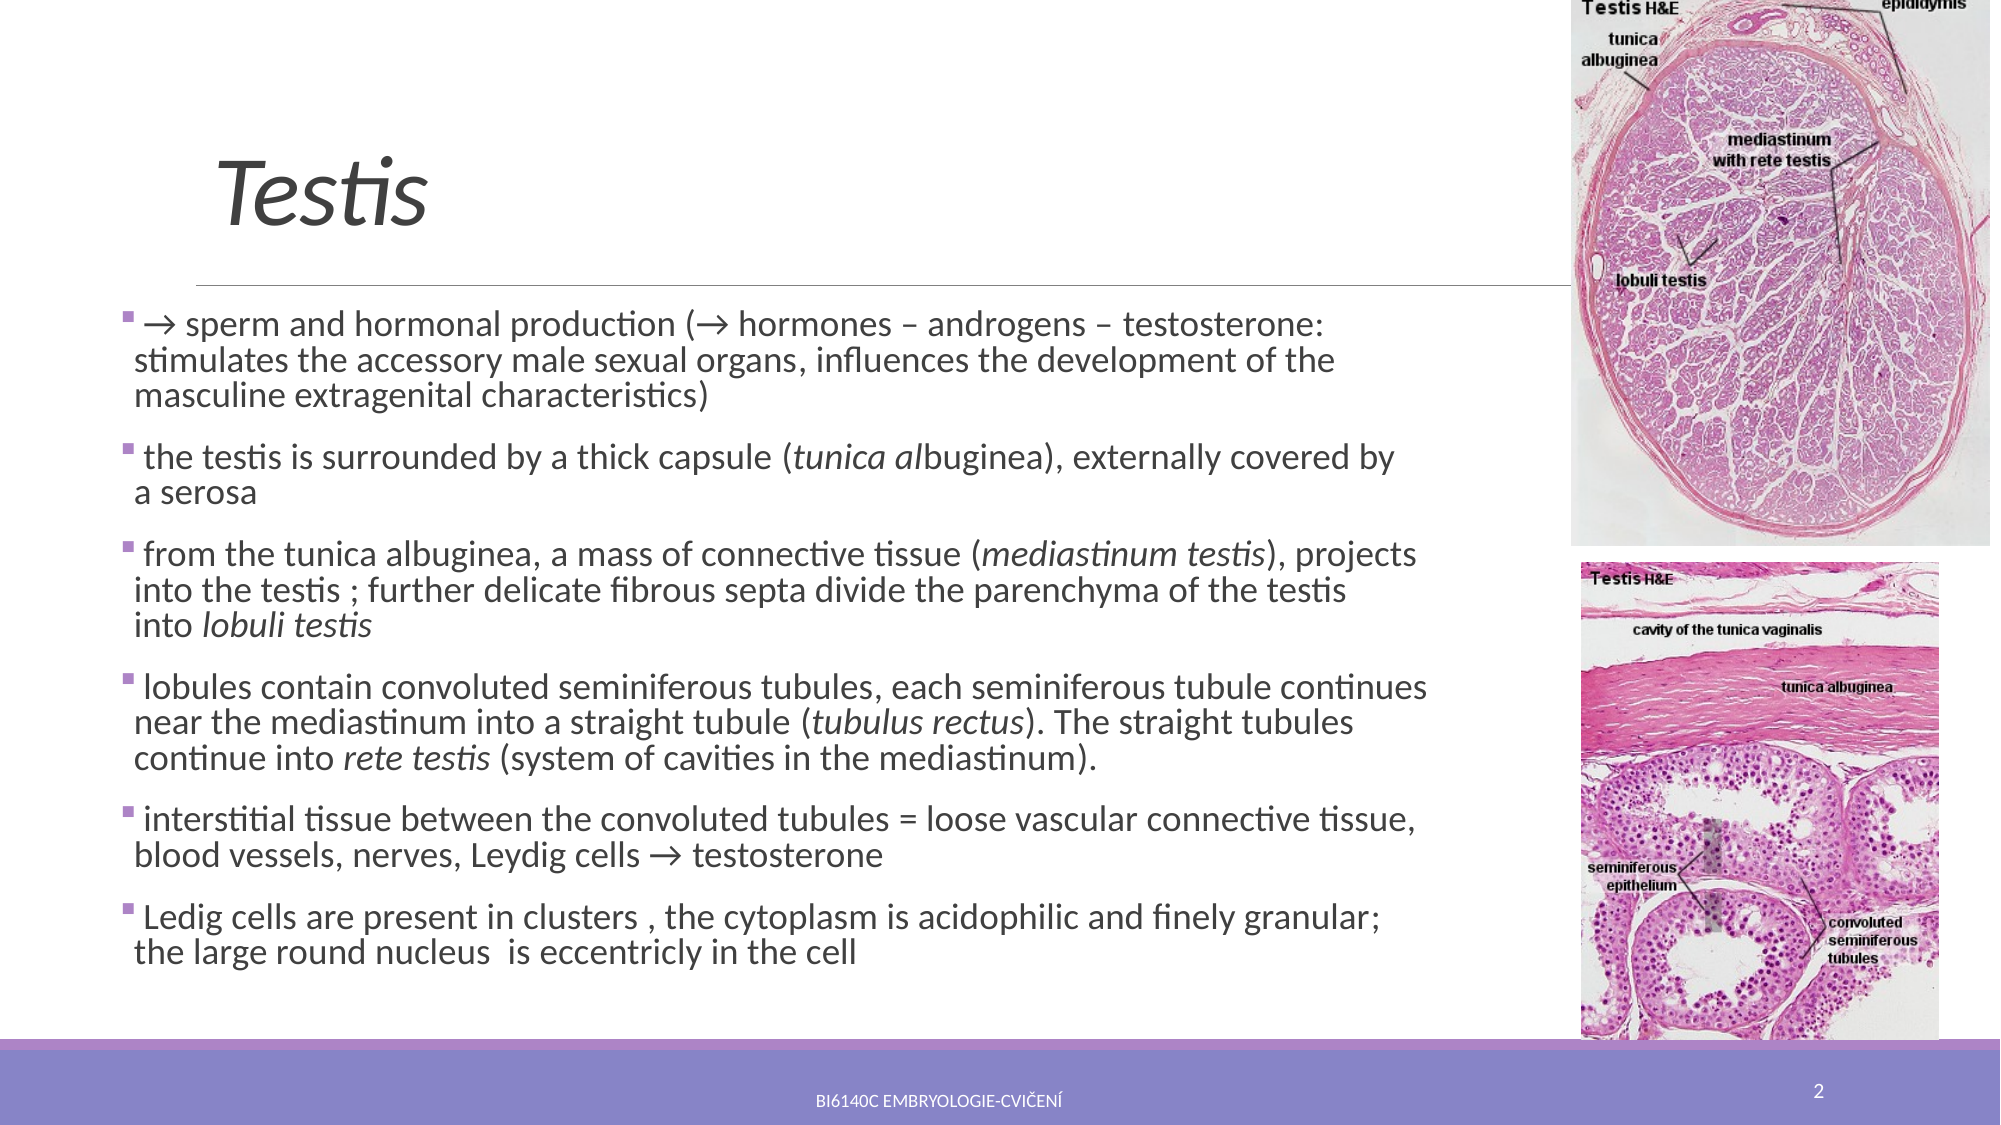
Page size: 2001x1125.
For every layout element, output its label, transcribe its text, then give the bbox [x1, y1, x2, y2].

list → sperm and hormonal production (→ hormones – androgens – testosterone: stimulates the accessory male sexual organs, influences the development of the masculine extragenital characteristics) the testis is surrounded by a thick capsule (tunica albuginea), externally covered by a serosa from the tunica albuginea, a mass of connective tissue (mediastinum testis), projects into the testis ; further delicate fibrous septa divide the parenchyma of the testis into lobuli testis lobules contain convoluted seminiferous tubules, each seminiferous tubule continues near the mediastinum into a straight tubule (tubulus rectus). The straight tubules continue into rete testis (system of cavities in the mediastinum). interstitial tissue between the convoluted tubules = loose vascular connective tissue, blood vessels, nerves, Leydig cells → testosterone Ledig cells are present in clusters , the cytoplasm is acidophilic and finely granular; the large round nucleus is eccentricly in the cell [119, 300, 1434, 985]
title Testis [198, 165, 1326, 254]
picture [1580, 561, 1940, 1040]
text_box Bi6140c Embryologie-cvičení [800, 1081, 1078, 1119]
picture [1570, 0, 1990, 546]
slide_number 2 [1624, 1059, 1840, 1120]
